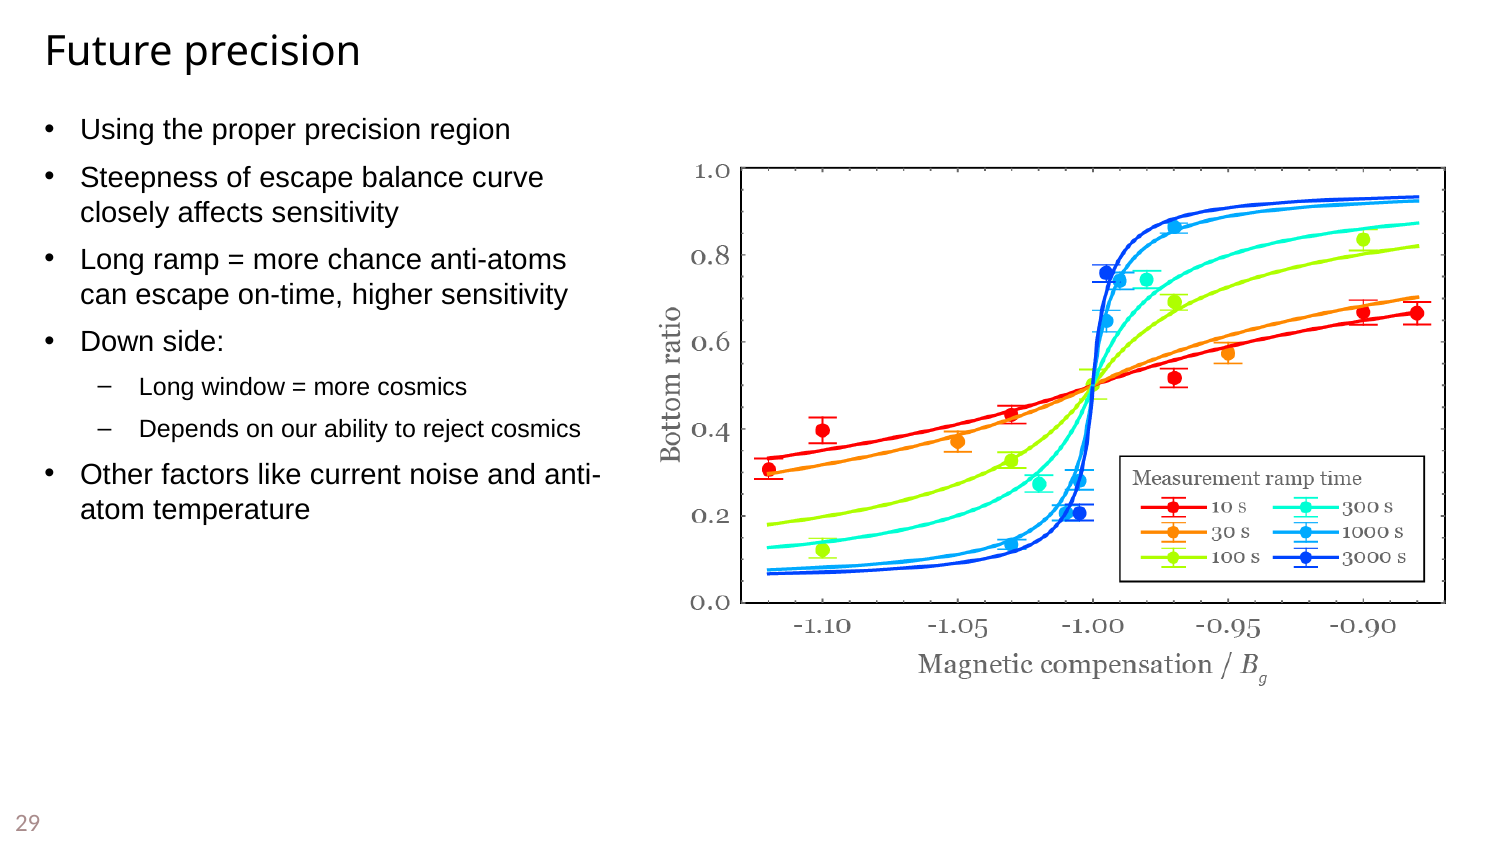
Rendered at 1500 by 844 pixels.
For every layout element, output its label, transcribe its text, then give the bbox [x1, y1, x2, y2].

title Future precision [29, 8, 1380, 90]
list Using the proper precision region Steepness of escape balance curve closely affects sensitivity Long ramp = more chance anti-atoms can escape on-time, higher sensitivity Down side: Long window = more cosmics Depends on our ability to reject cosmics Other factors like current noise and anti-atom temperature [29, 102, 621, 788]
picture [655, 155, 1462, 688]
slide_number 29 [0, 798, 350, 844]
